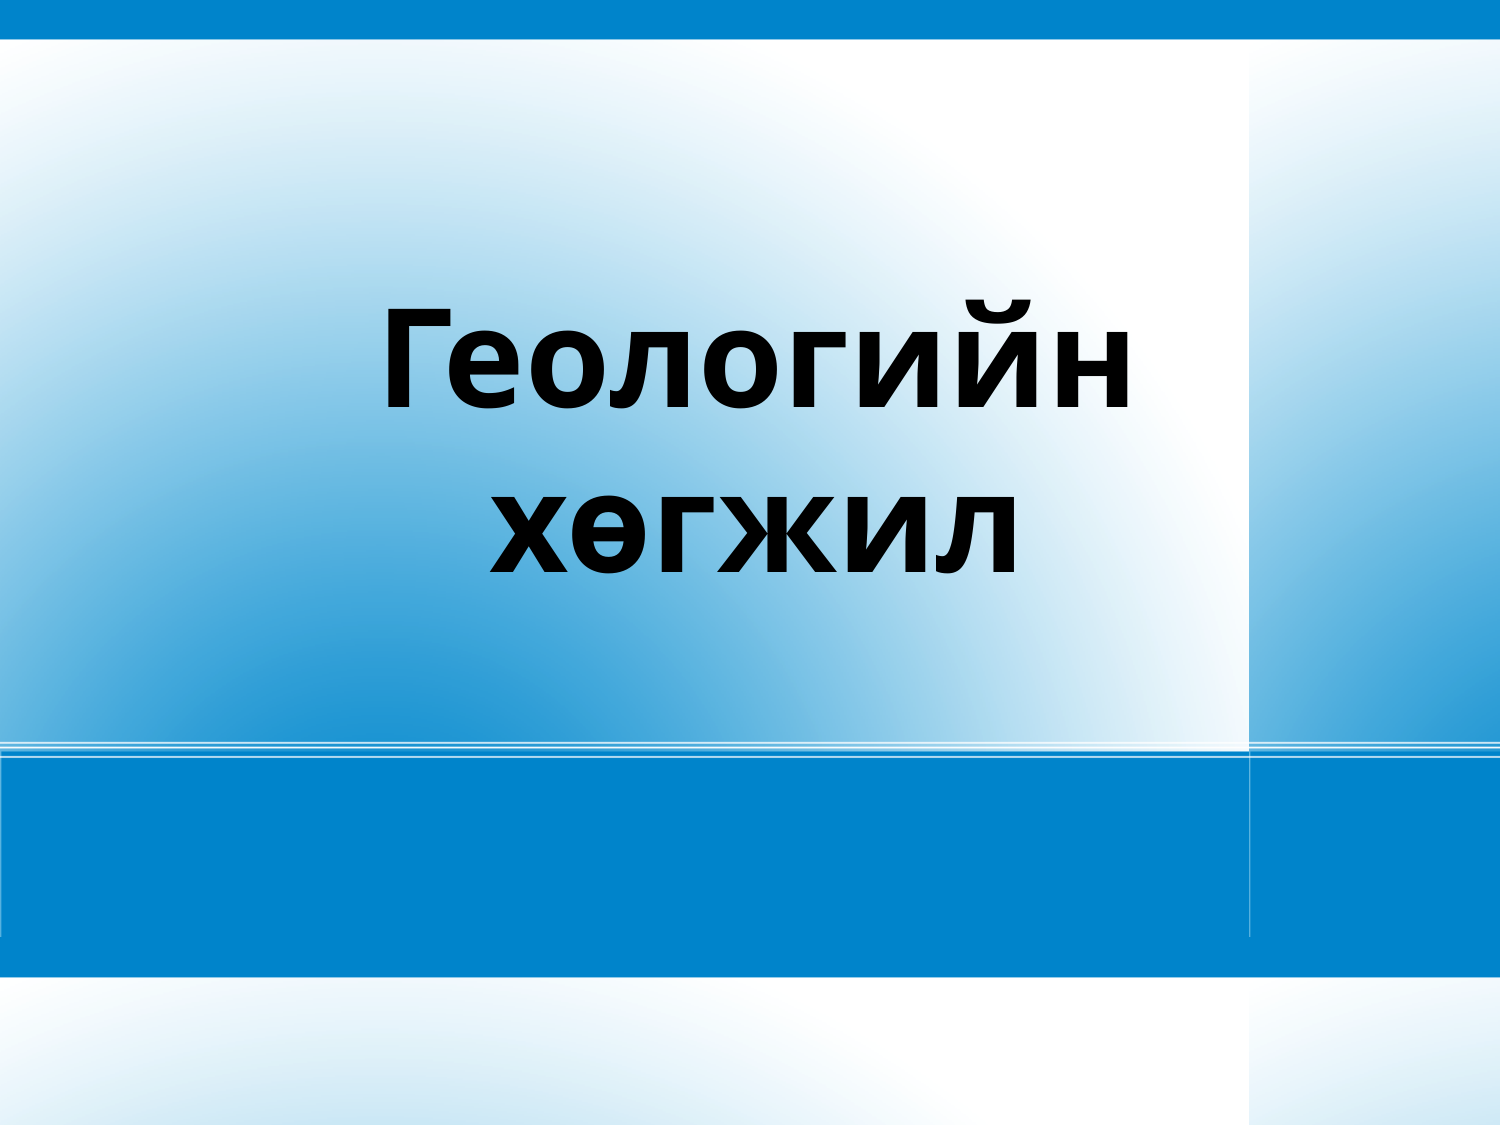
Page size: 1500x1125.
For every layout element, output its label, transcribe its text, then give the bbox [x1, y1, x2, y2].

text_box Геологийн хөгжил [113, 262, 1402, 608]
picture [0, 40, 1500, 936]
picture [0, 978, 1500, 1125]
